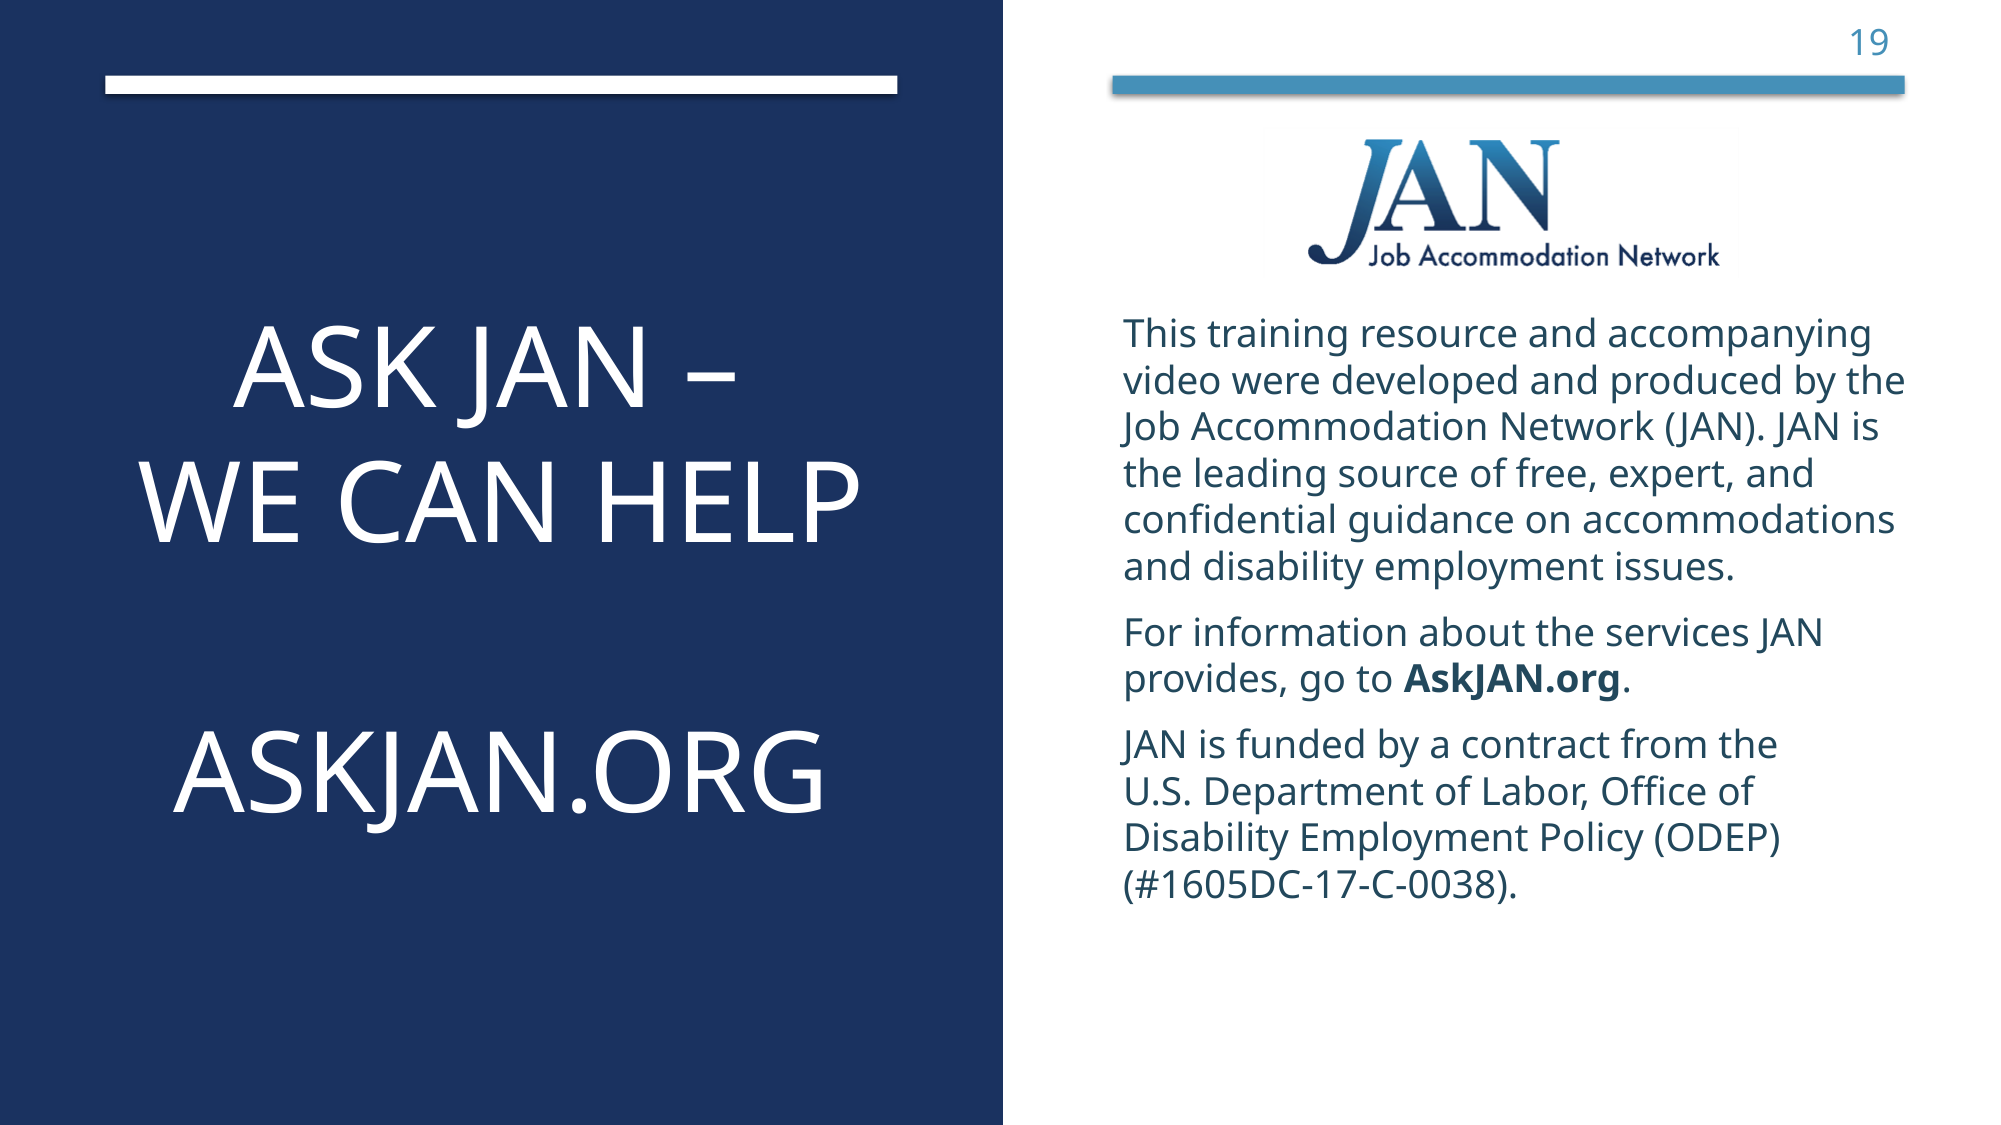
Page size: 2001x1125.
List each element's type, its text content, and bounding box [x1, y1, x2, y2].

list This training resource and accompanying video were developed and produced by the Job Accommodation Network (JAN). JAN is the leading source of free, expert, and confidential guidance on accommodations and disability employment issues. For information about the services JAN provides, go to AskJAN.org. JAN is funded by a contract from the U.S. Department of Labor, Office of Disability Employment Policy (ODEP) (#1605DC-17-C-0038). [1108, 169, 1923, 962]
text_box [1005, 0, 2000, 1125]
title Ask JAN – We can Help askjan.org [105, 169, 898, 962]
text_box [104, 74, 898, 95]
slide_number 19 [1732, 12, 1905, 73]
text_box [1112, 74, 1906, 95]
text_box [0, 0, 1005, 1125]
picture [1262, 126, 1740, 279]
